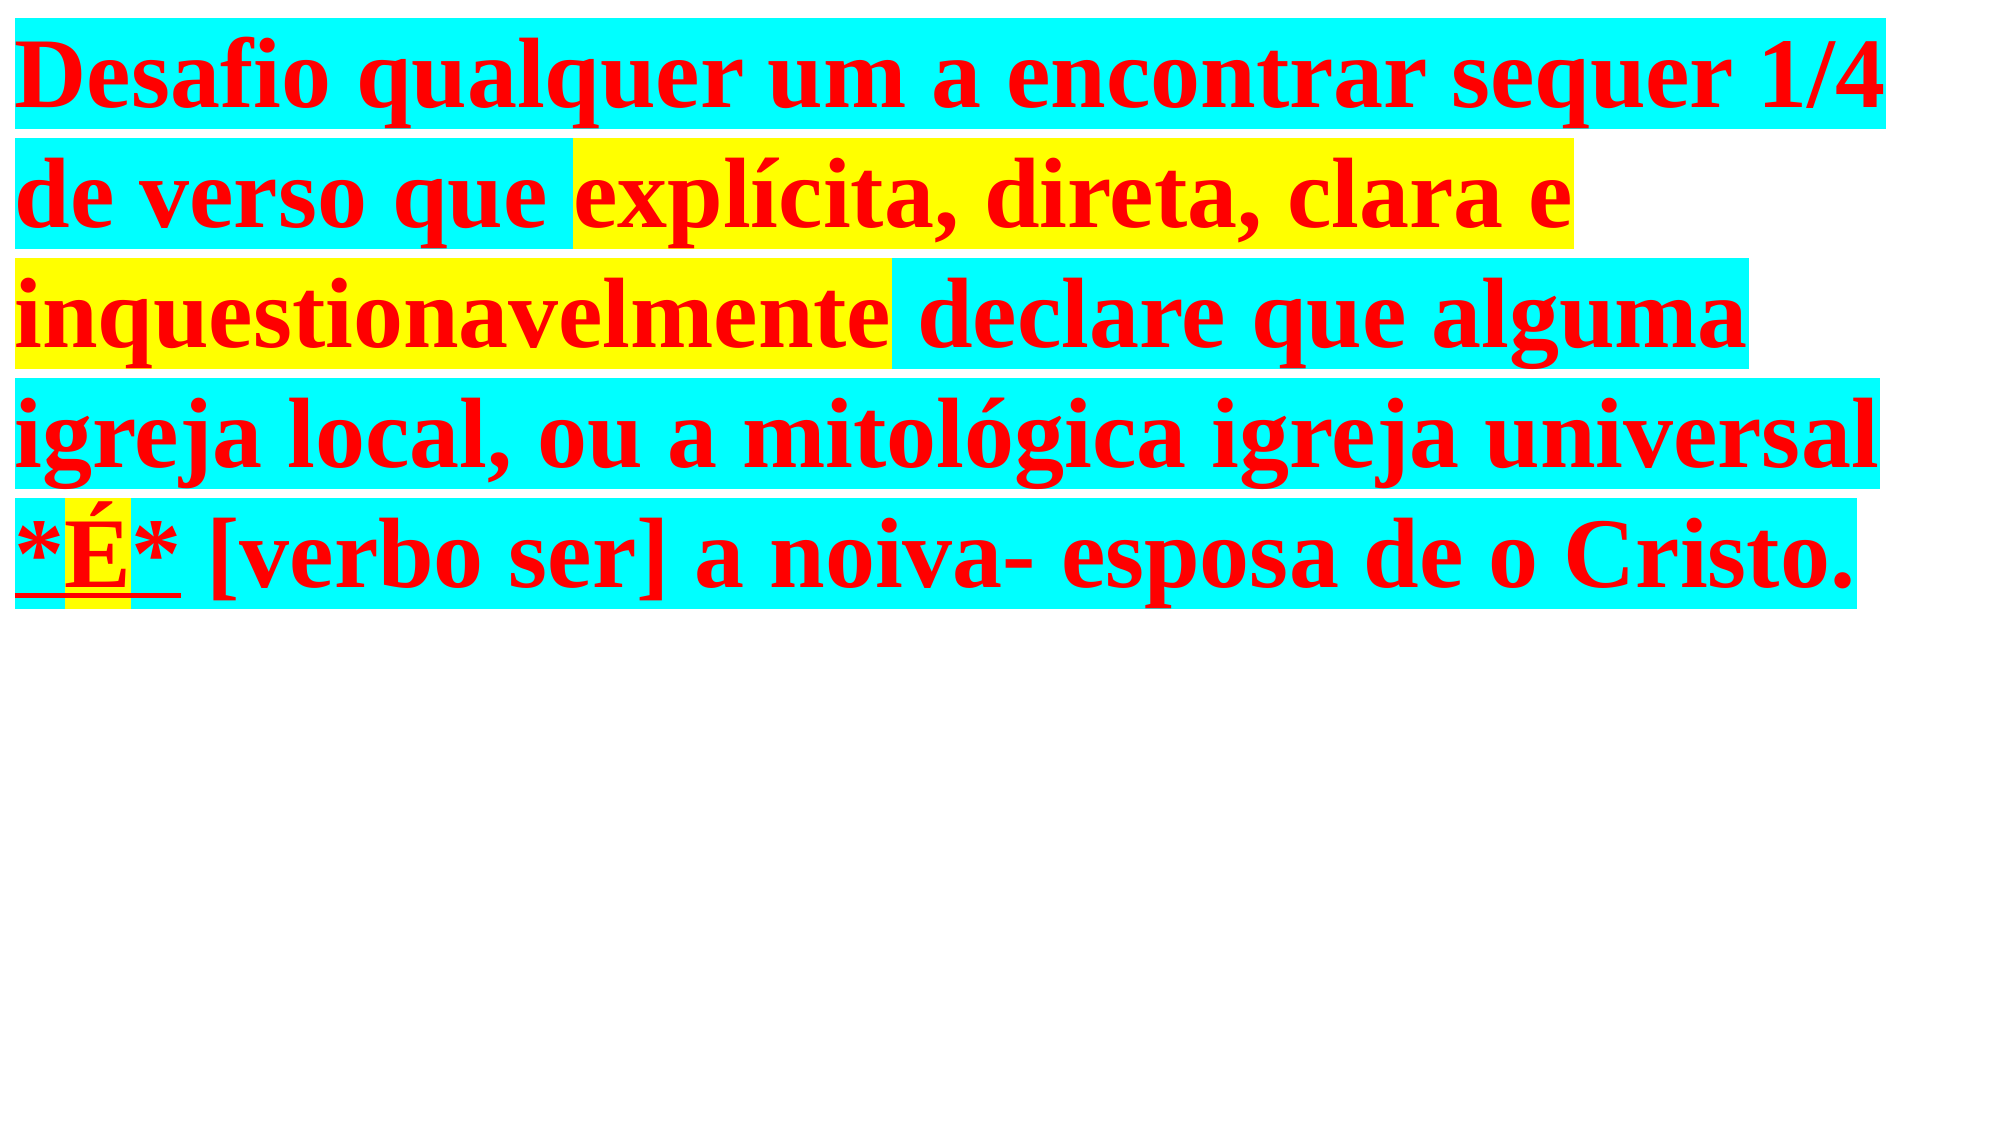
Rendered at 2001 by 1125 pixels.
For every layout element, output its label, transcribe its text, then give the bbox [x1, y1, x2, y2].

text_box Desafio qualquer um a encontrar sequer 1/4 de verso que explícita, direta, clara e inquestionavelmente declare que alguma igreja local, ou a mitológica igreja universal *É* [verbo ser] a noiva- esposa de o Cristo. [0, 0, 2000, 725]
